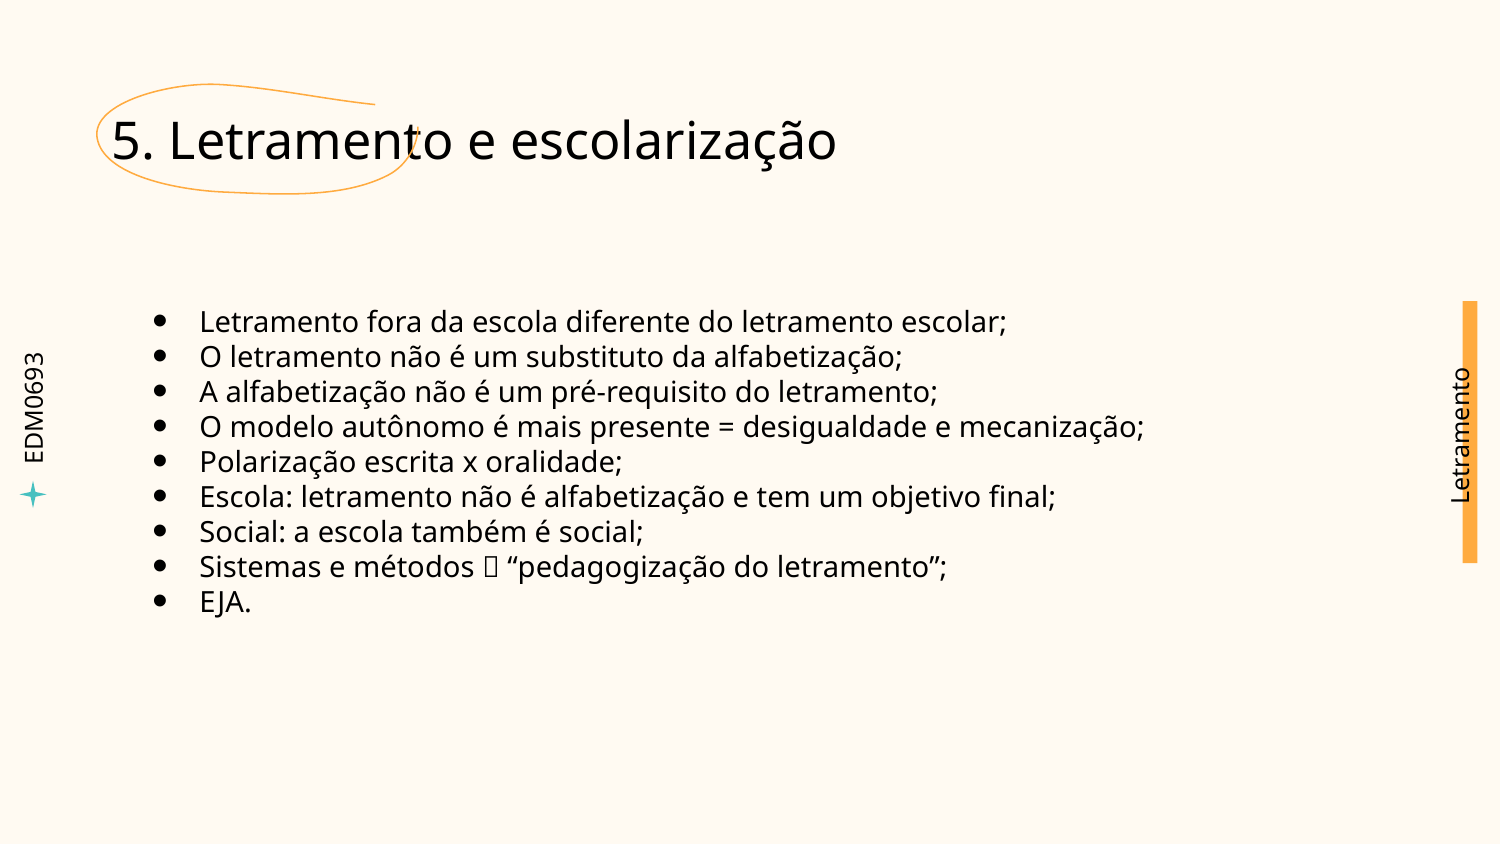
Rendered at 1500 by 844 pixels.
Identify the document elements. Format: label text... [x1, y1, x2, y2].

text_box [96, 84, 418, 194]
text_box 5. Letramento e escolarização [96, 92, 149, 131]
text_box Letramento fora da escola diferente do letramento escolar; O letramento não é um substituto da alfabetização; A alfabetização não é um pré-requisito do letramento; O modelo autônomo é mais presente = desigualdade e mecanização; Polarização escrita x oralidade; Escola: letramento não é alfabetização e tem um objetivo final; Social: a escola também é social; Sistemas e métodos  “pedagogização do letramento”; EJA. [137, 288, 1208, 638]
text_box Letramento [1431, 317, 1487, 554]
text_box 5. Letramento e escolarização [294, 92, 1363, 187]
text_box [19, 480, 47, 509]
text_box EDM0693 [5, 335, 61, 481]
text_box 5. Letramento e escolarização [96, 137, 174, 187]
